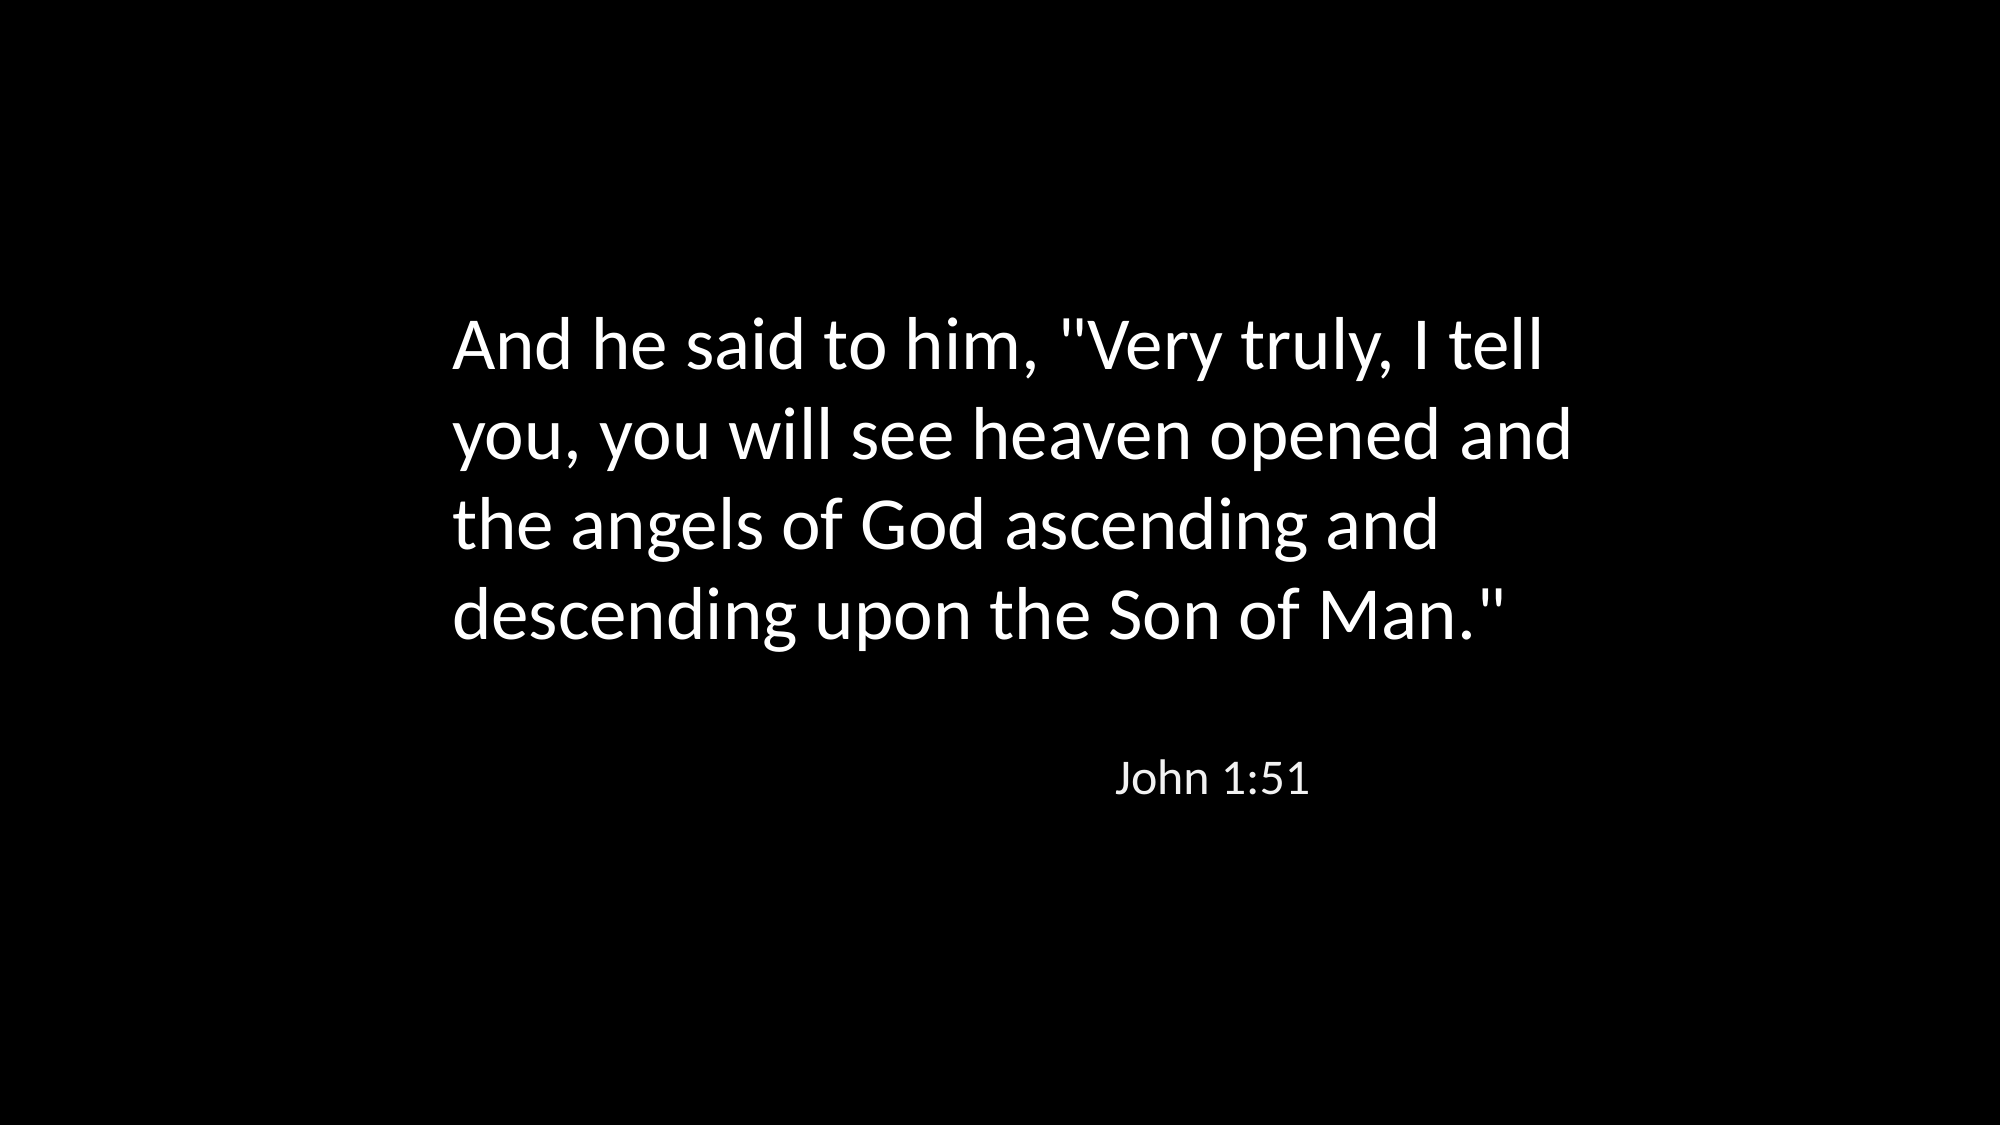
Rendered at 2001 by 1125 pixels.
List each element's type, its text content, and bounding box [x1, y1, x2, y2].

text_box John 1:51 [937, 737, 1488, 813]
text_box And he said to him, "Very truly, I tell you, you will see heaven opened and the angels of God ascending and descending upon the Son of Man." [437, 287, 1638, 663]
